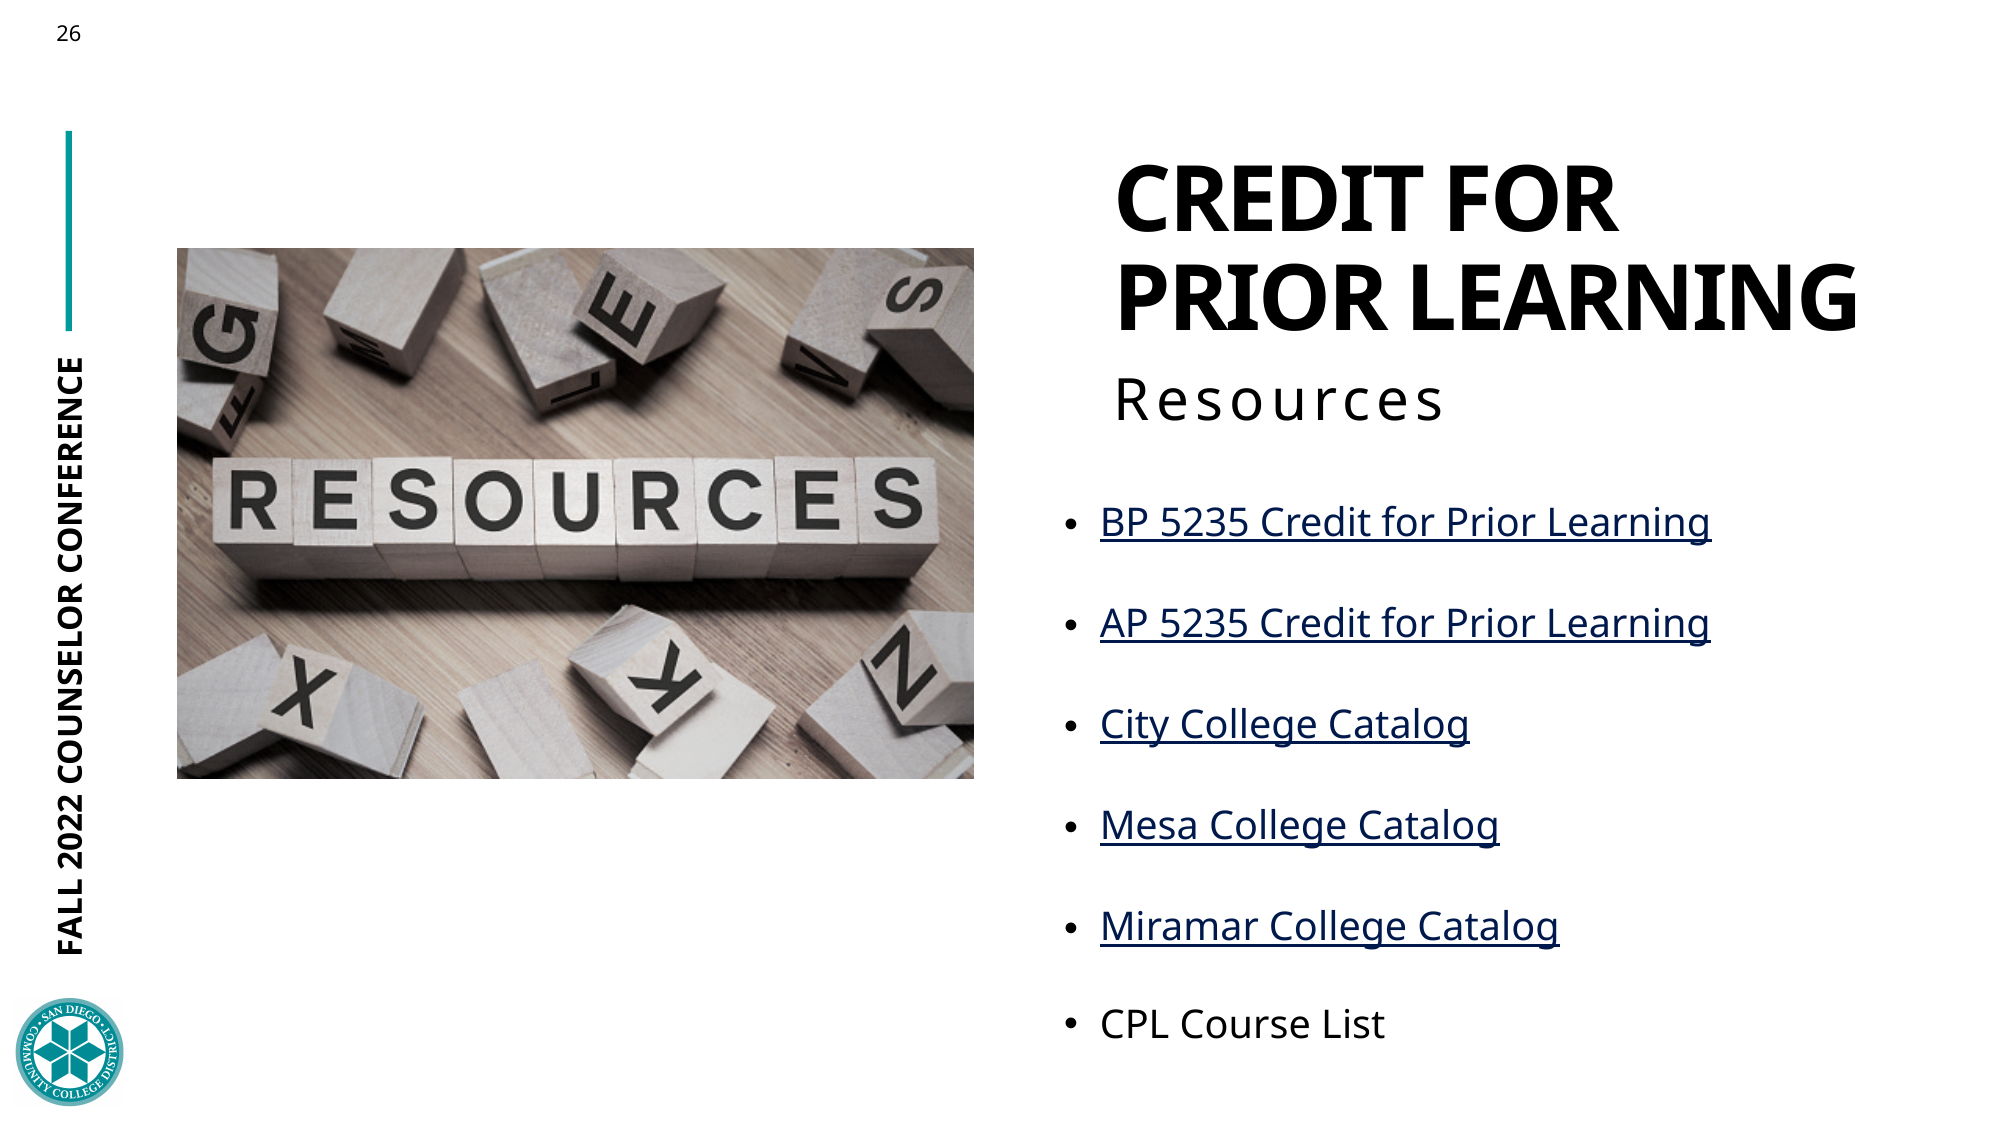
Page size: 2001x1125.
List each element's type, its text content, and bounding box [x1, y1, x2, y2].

picture [14, 998, 124, 1107]
list BP 5235 Credit for Prior Learning AP 5235 Credit for Prior Learning City College Catalog Mesa College Catalog Miramar College Catalog CPL Course List [1064, 461, 1872, 1056]
title CREDIT FOR PRIOR LEARNING [1113, 137, 1896, 358]
list Resources [1113, 362, 1896, 462]
picture [177, 248, 974, 779]
